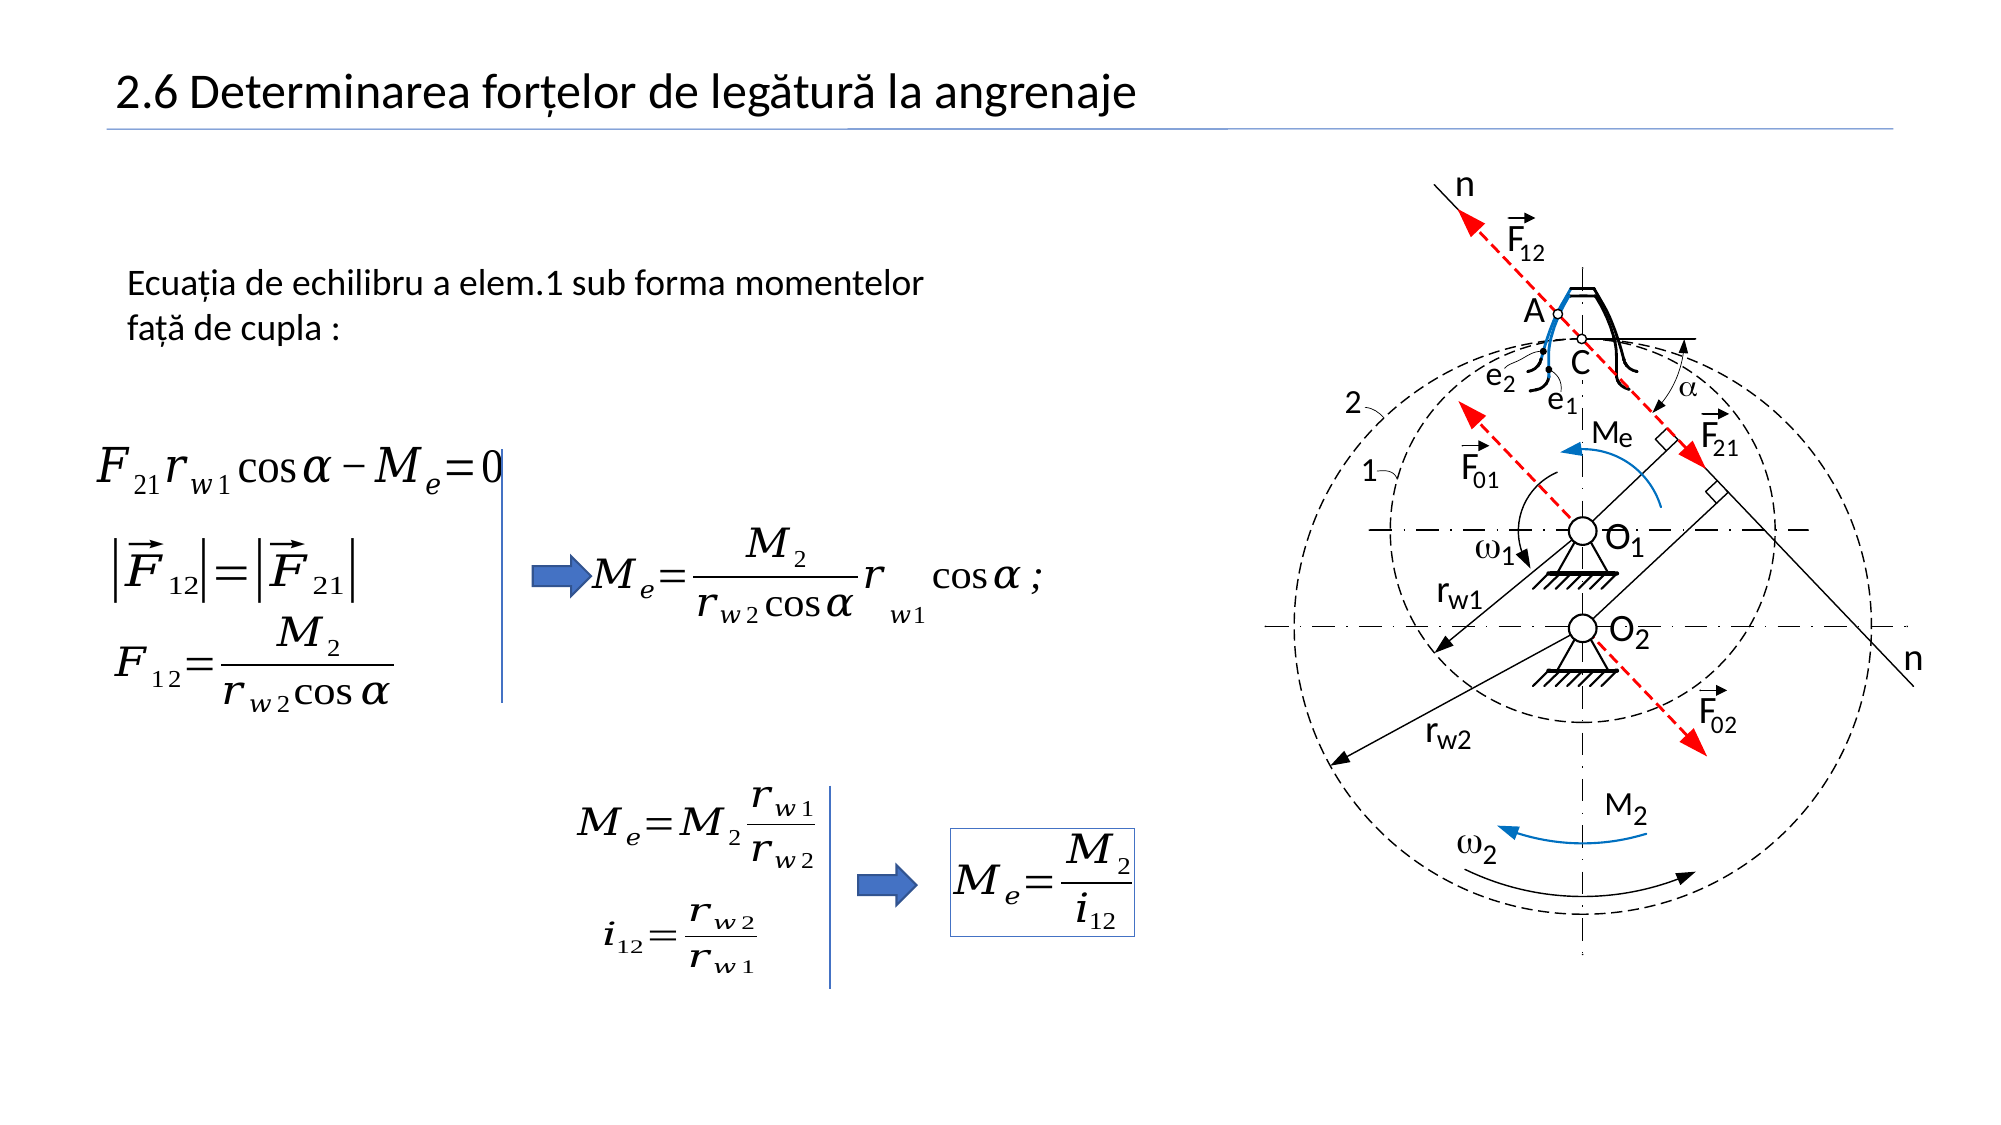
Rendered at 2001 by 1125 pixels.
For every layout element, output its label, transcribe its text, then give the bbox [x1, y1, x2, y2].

text_box [857, 862, 918, 908]
text_box [531, 553, 593, 599]
picture [1261, 145, 1945, 956]
text_box 2.6 Determinarea forțelor de legătură la angrenaje [101, 51, 1153, 127]
